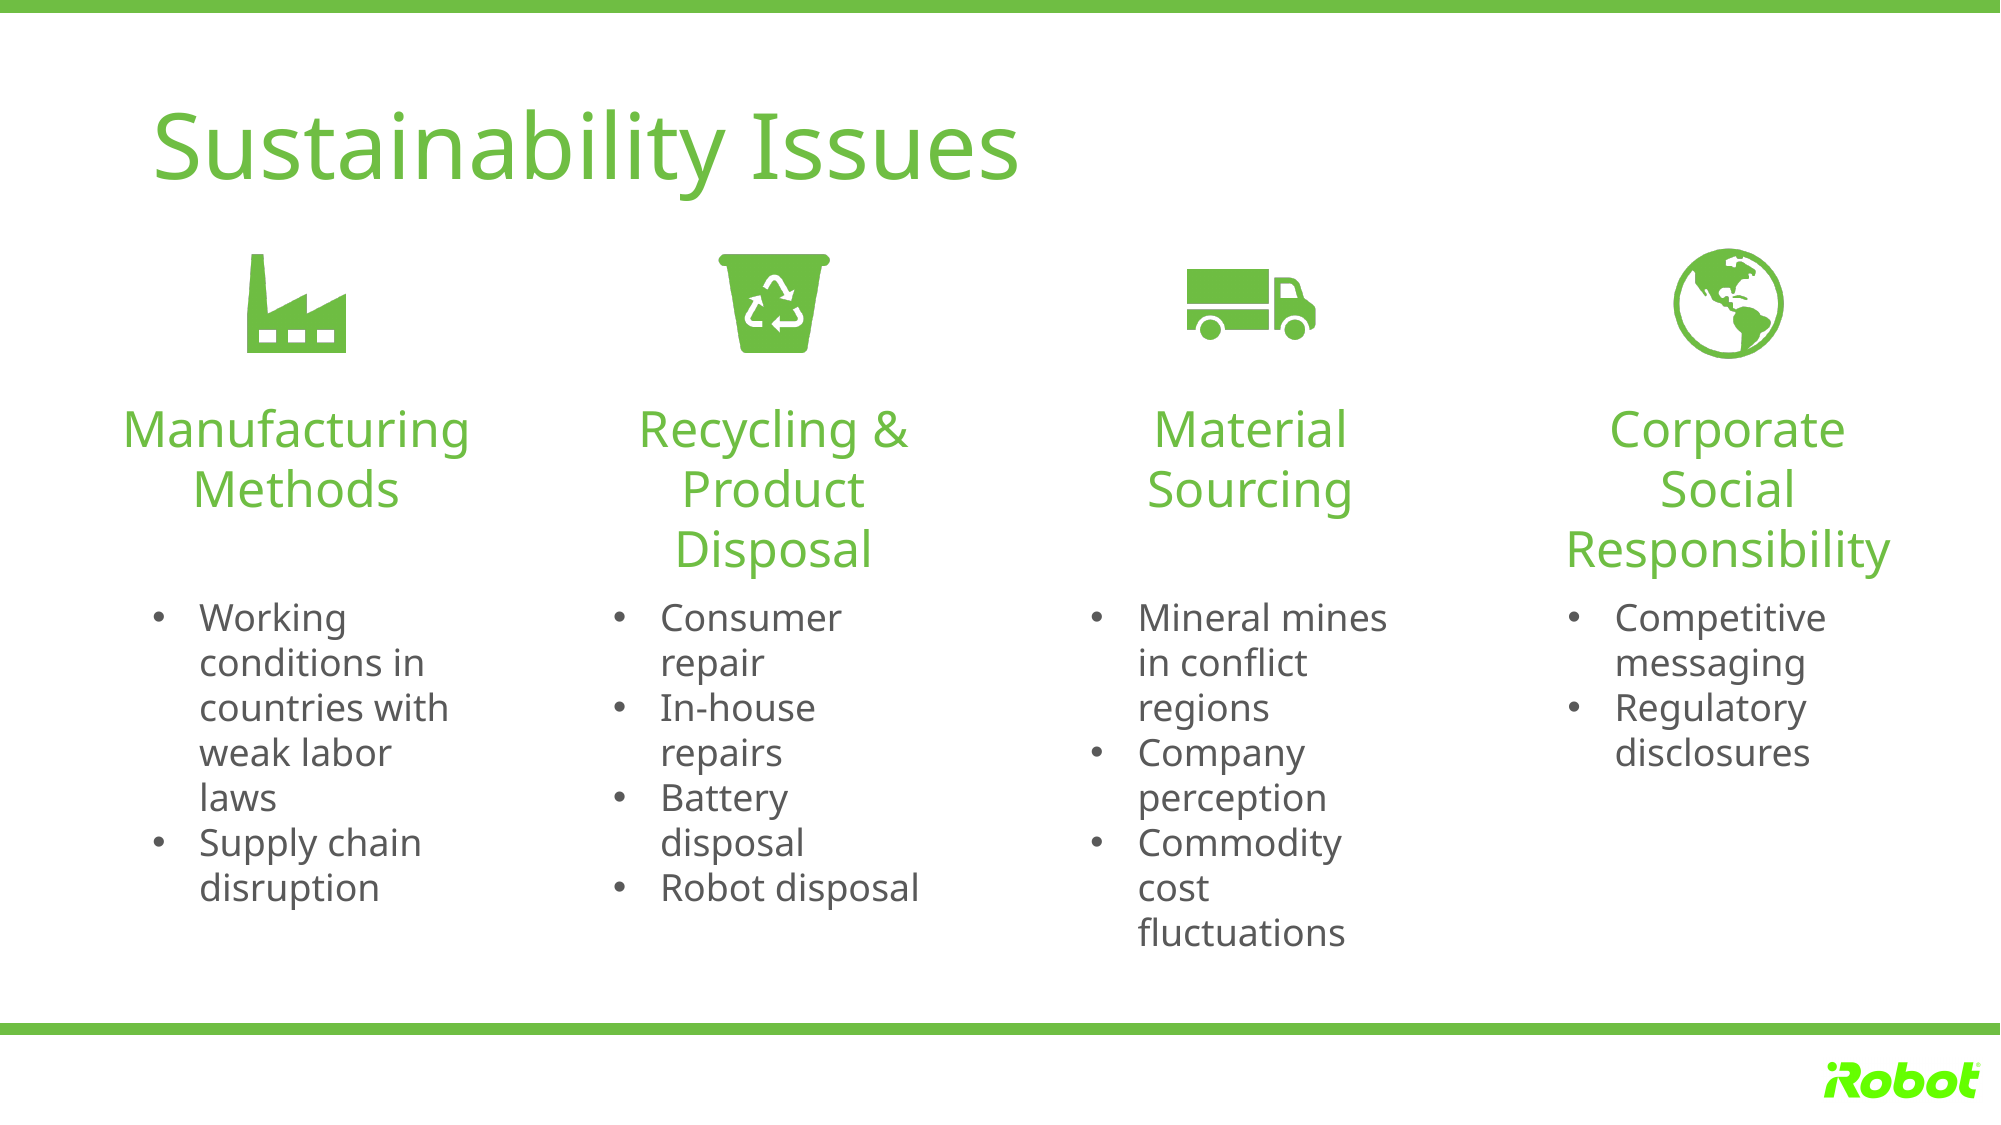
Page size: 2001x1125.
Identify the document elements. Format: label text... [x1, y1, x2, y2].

text_box Consumer repair In-house repairs Battery disposal Robot disposal [598, 586, 950, 917]
picture [704, 234, 844, 373]
title Sustainability Issues [137, 55, 1863, 244]
picture [1821, 1057, 1983, 1103]
text_box Mineral mines in conflict regions Company perception Commodity cost fluctuations [1075, 586, 1427, 962]
picture [227, 234, 366, 373]
picture [1659, 234, 1798, 373]
text_box Recycling & Product Disposal [571, 389, 977, 585]
picture [1181, 234, 1321, 373]
text_box Material Sourcing [1048, 389, 1454, 525]
text_box Corporate Social Responsibility [1525, 389, 1932, 585]
text_box Competitive messaging Regulatory disclosures [1553, 586, 1904, 782]
text_box Manufacturing Methods [93, 389, 500, 525]
text_box Working conditions in countries with weak labor laws Supply chain disruption [137, 586, 489, 917]
